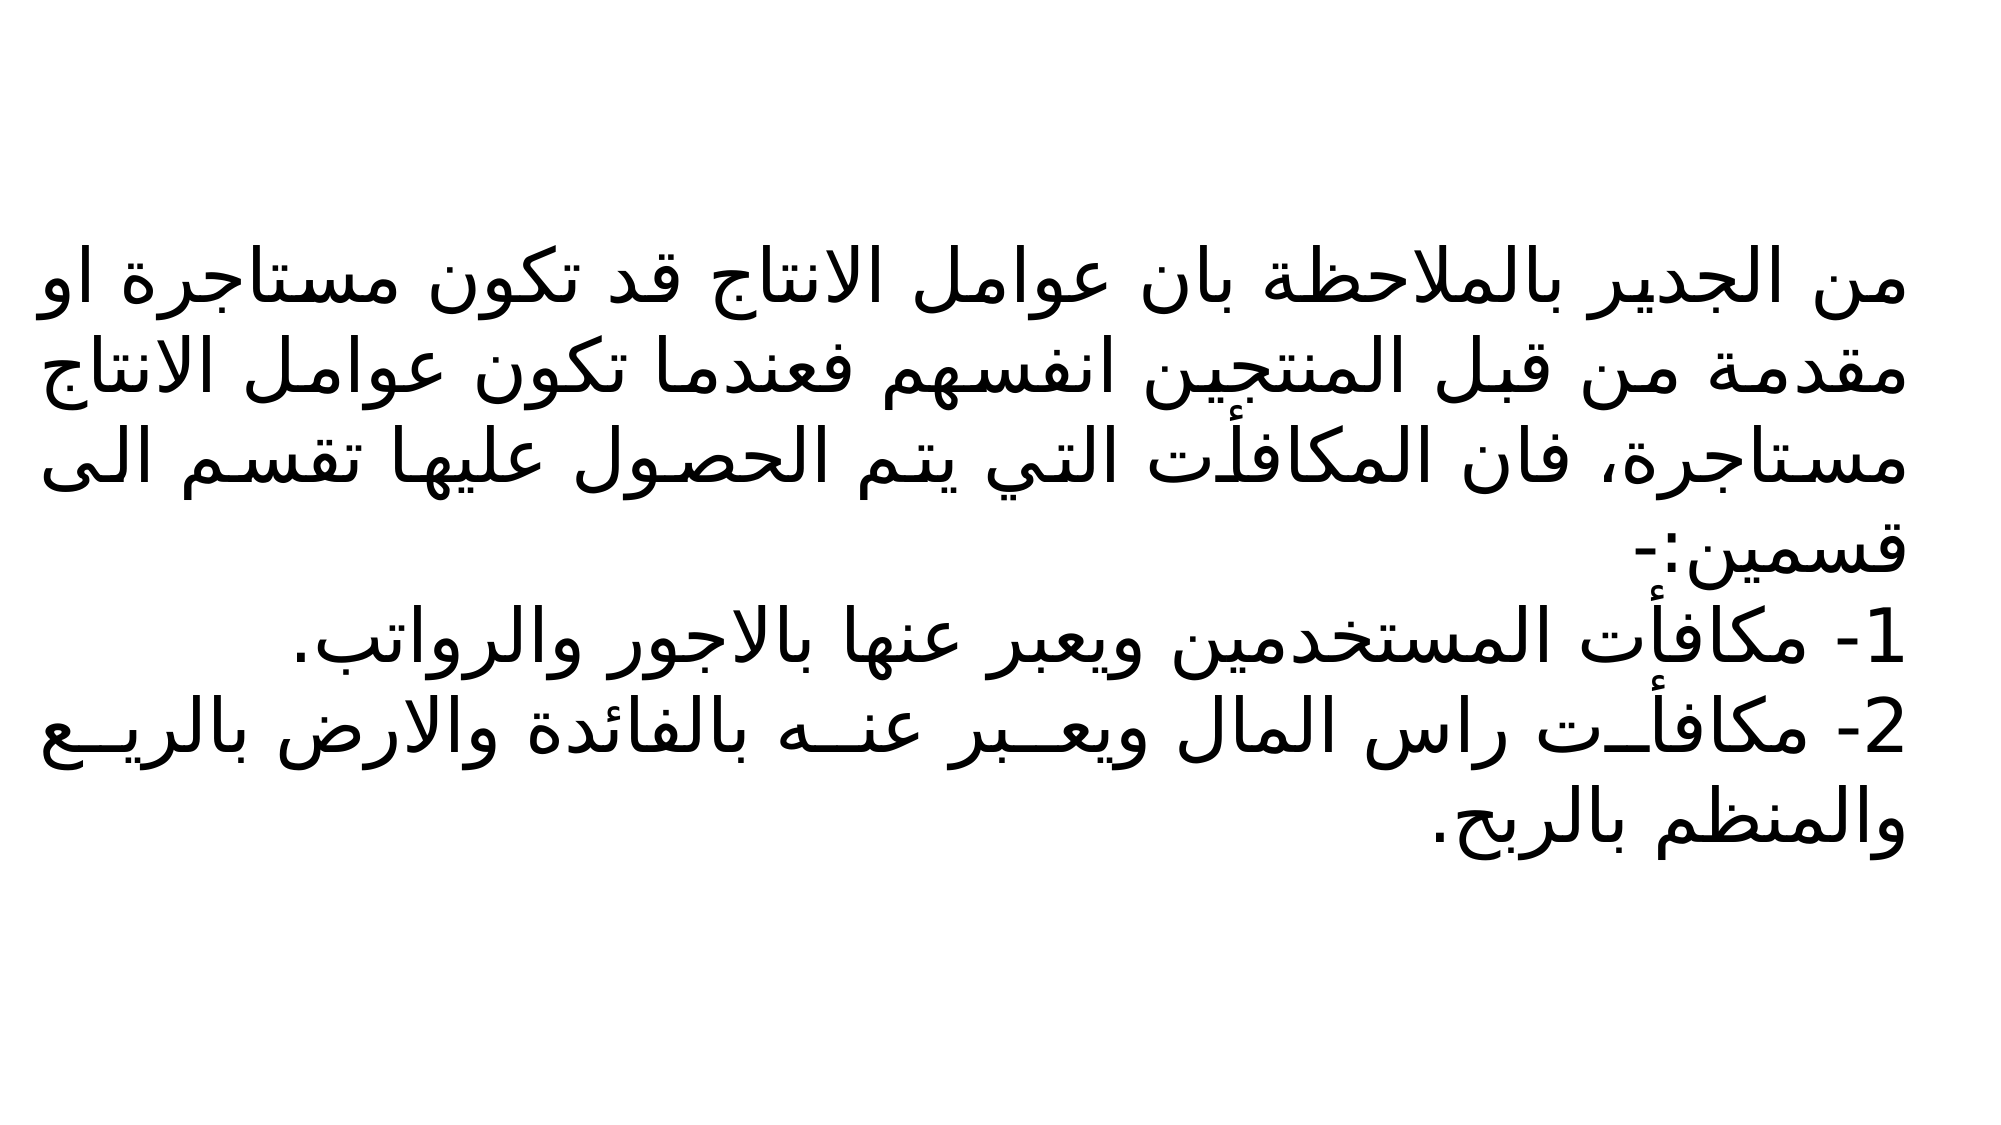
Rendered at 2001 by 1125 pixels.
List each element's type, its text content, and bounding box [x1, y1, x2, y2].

text_box من الجدير بالملاحظة بان عوامل الانتاج قد تكون مستاجرة او مقدمة من قبل المنتجين انفسهم فعندما تكون عوامل الانتاج مستاجرة، فان المكافأت التي يتم الحصول عليها تقسم الى قسمين:- 1- مكافأت المستخدمين ويعبر عنها بالاجور والرواتب. 2- مكافأت راس المال ويعبر عنه بالفائدة والارض بالريع والمنظم بالربح. [24, 219, 1926, 865]
